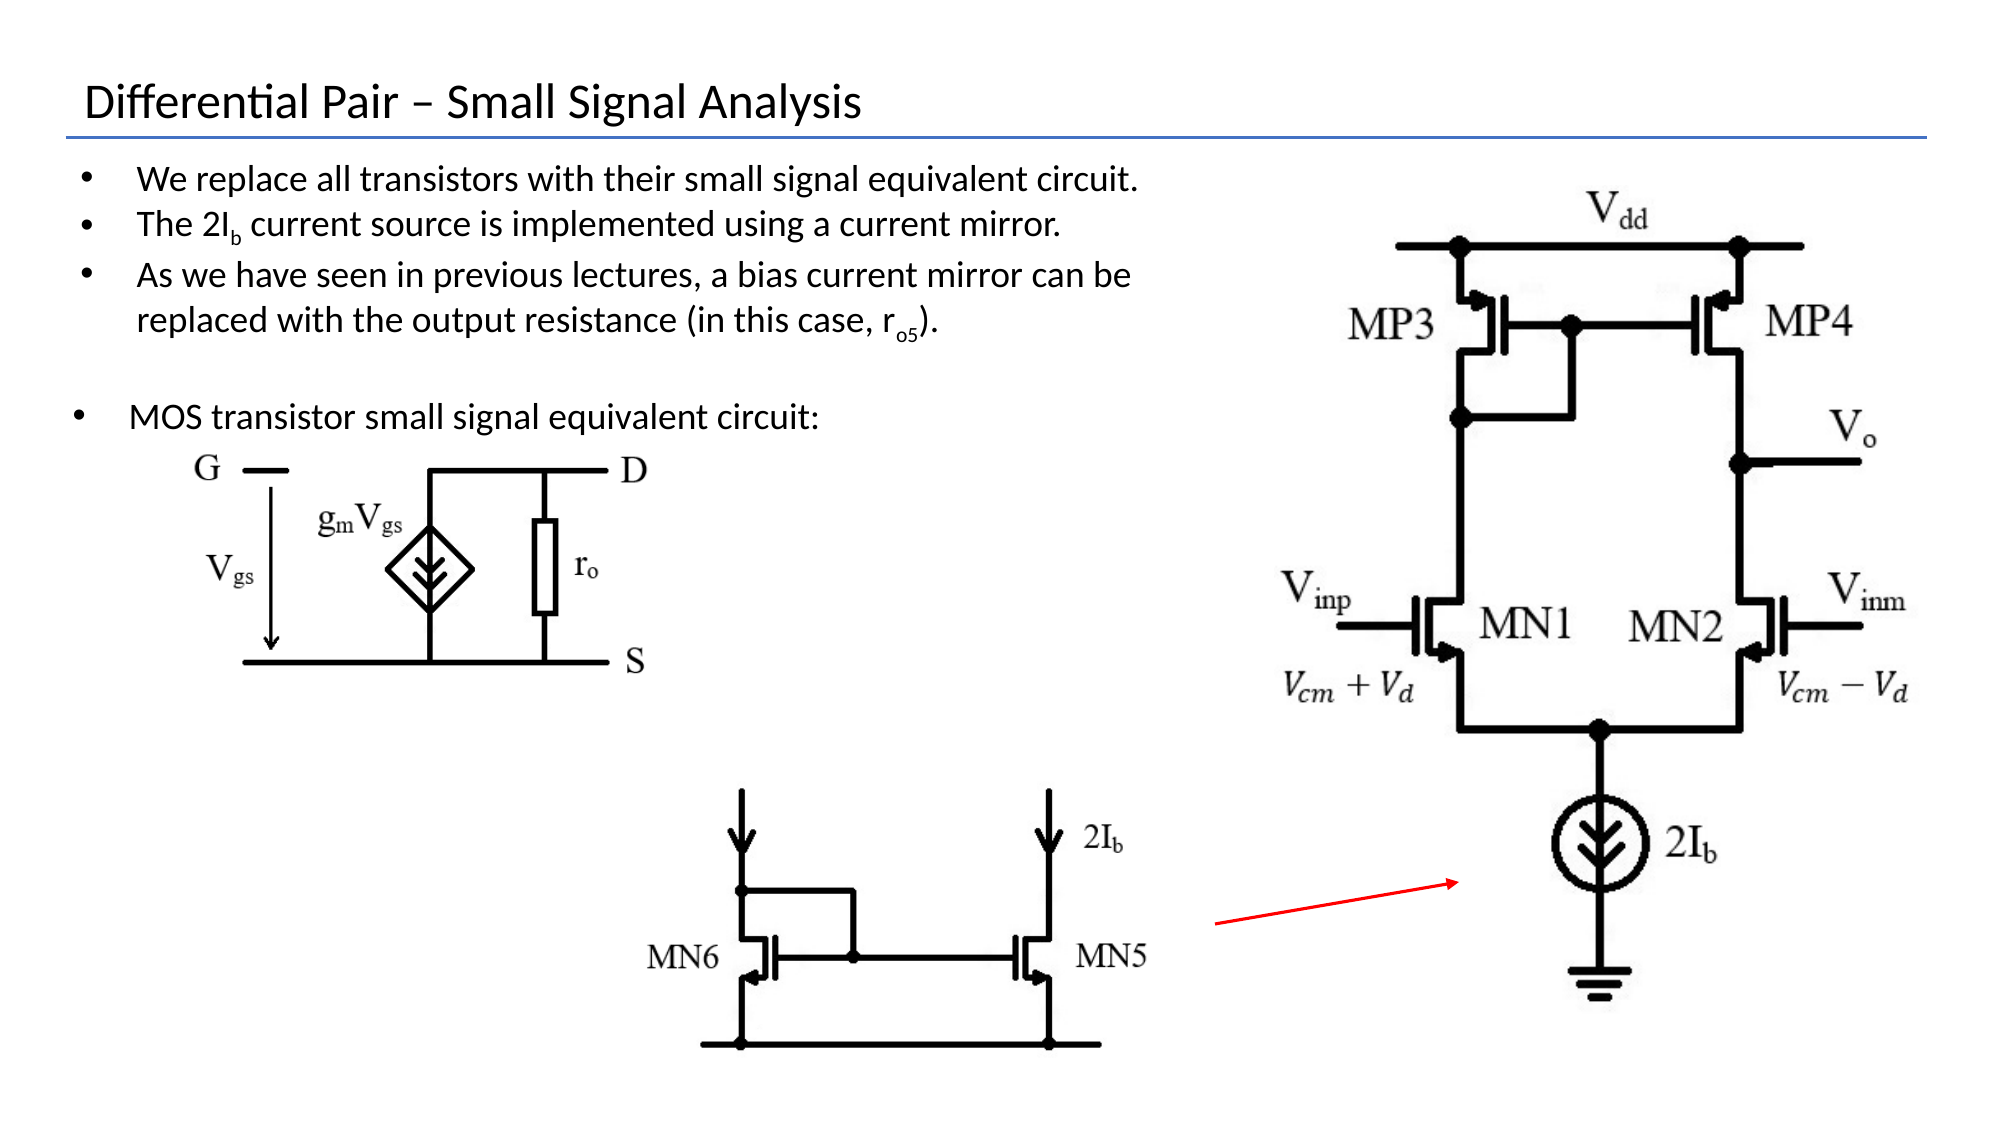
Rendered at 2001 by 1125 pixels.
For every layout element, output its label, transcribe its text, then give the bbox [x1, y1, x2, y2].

picture [188, 449, 653, 681]
text_box MOS transistor small signal equivalent circuit: [57, 384, 1184, 444]
picture [1274, 185, 1928, 1023]
text_box Differential Pair – Small Signal Analysis [69, 61, 878, 137]
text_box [1214, 881, 1459, 924]
picture [641, 781, 1155, 1064]
text_box We replace all transistors with their small signal equivalent circuit. The 2Ib current source is implemented using a current mirror. As we have seen in previous lectures, a bias current mirror can be replaced with the output resistance (in this case, ro5). [65, 146, 1249, 354]
